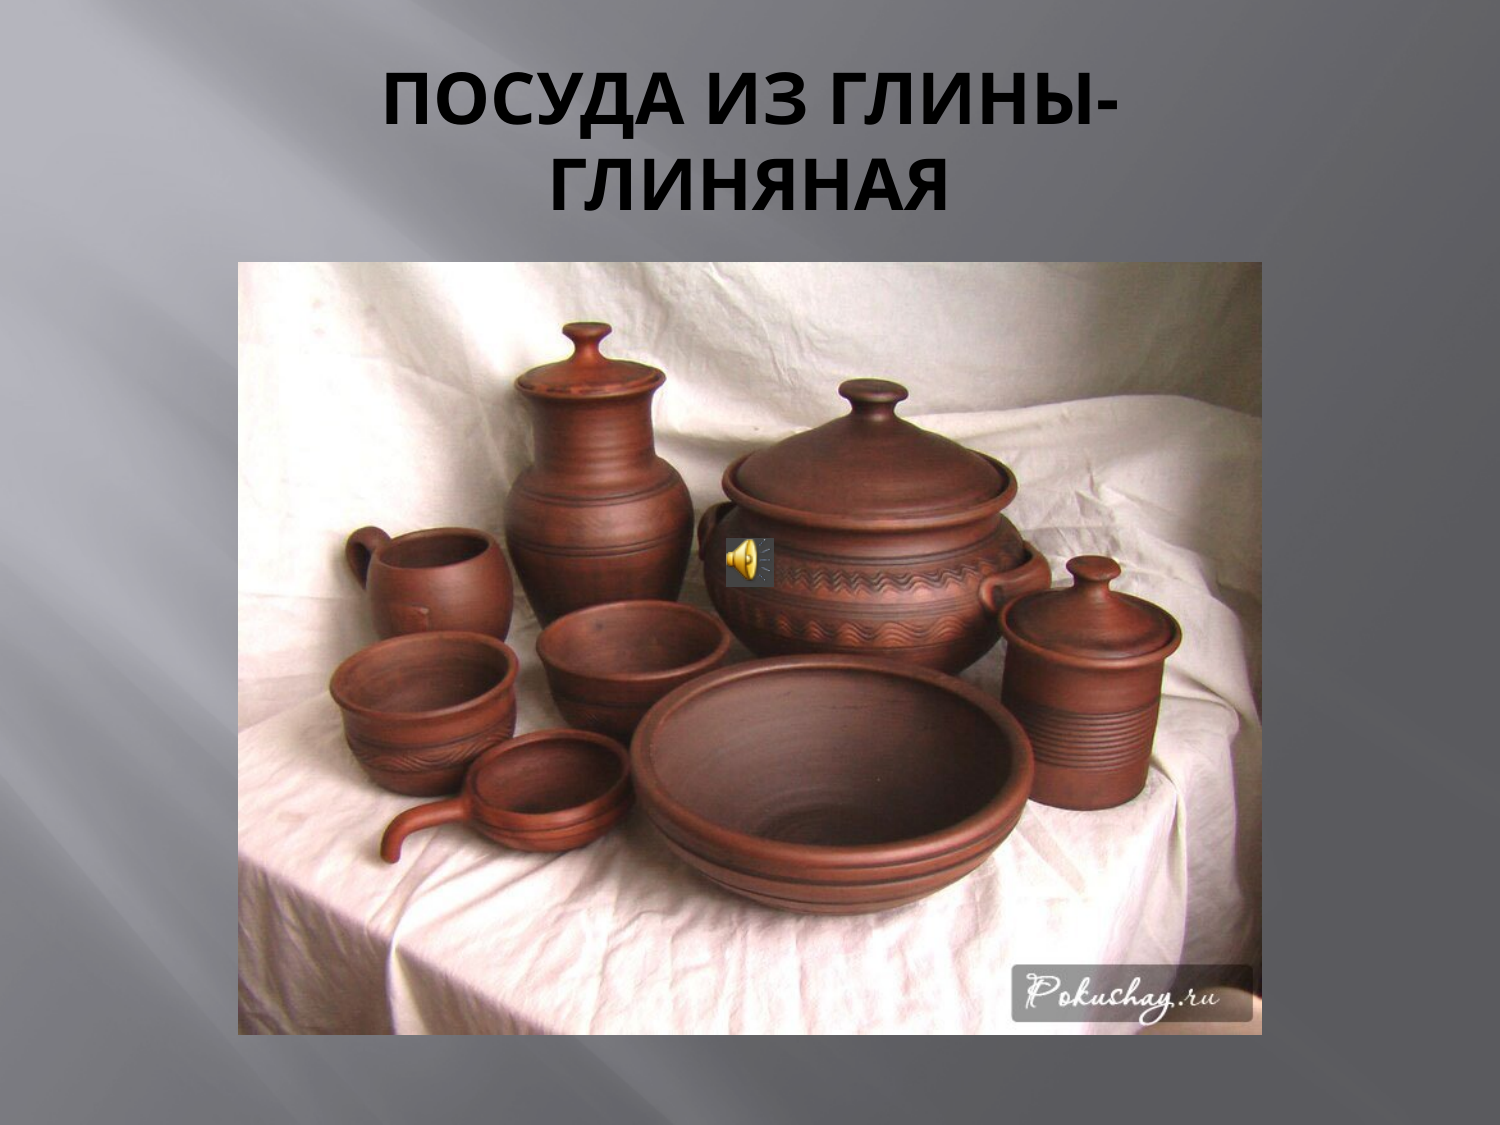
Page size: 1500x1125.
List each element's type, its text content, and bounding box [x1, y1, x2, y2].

picture [724, 537, 776, 588]
title ПОСУДА ИЗ ГЛИНЫ- ГЛИНЯНАЯ [75, 45, 1425, 233]
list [238, 262, 1262, 1036]
